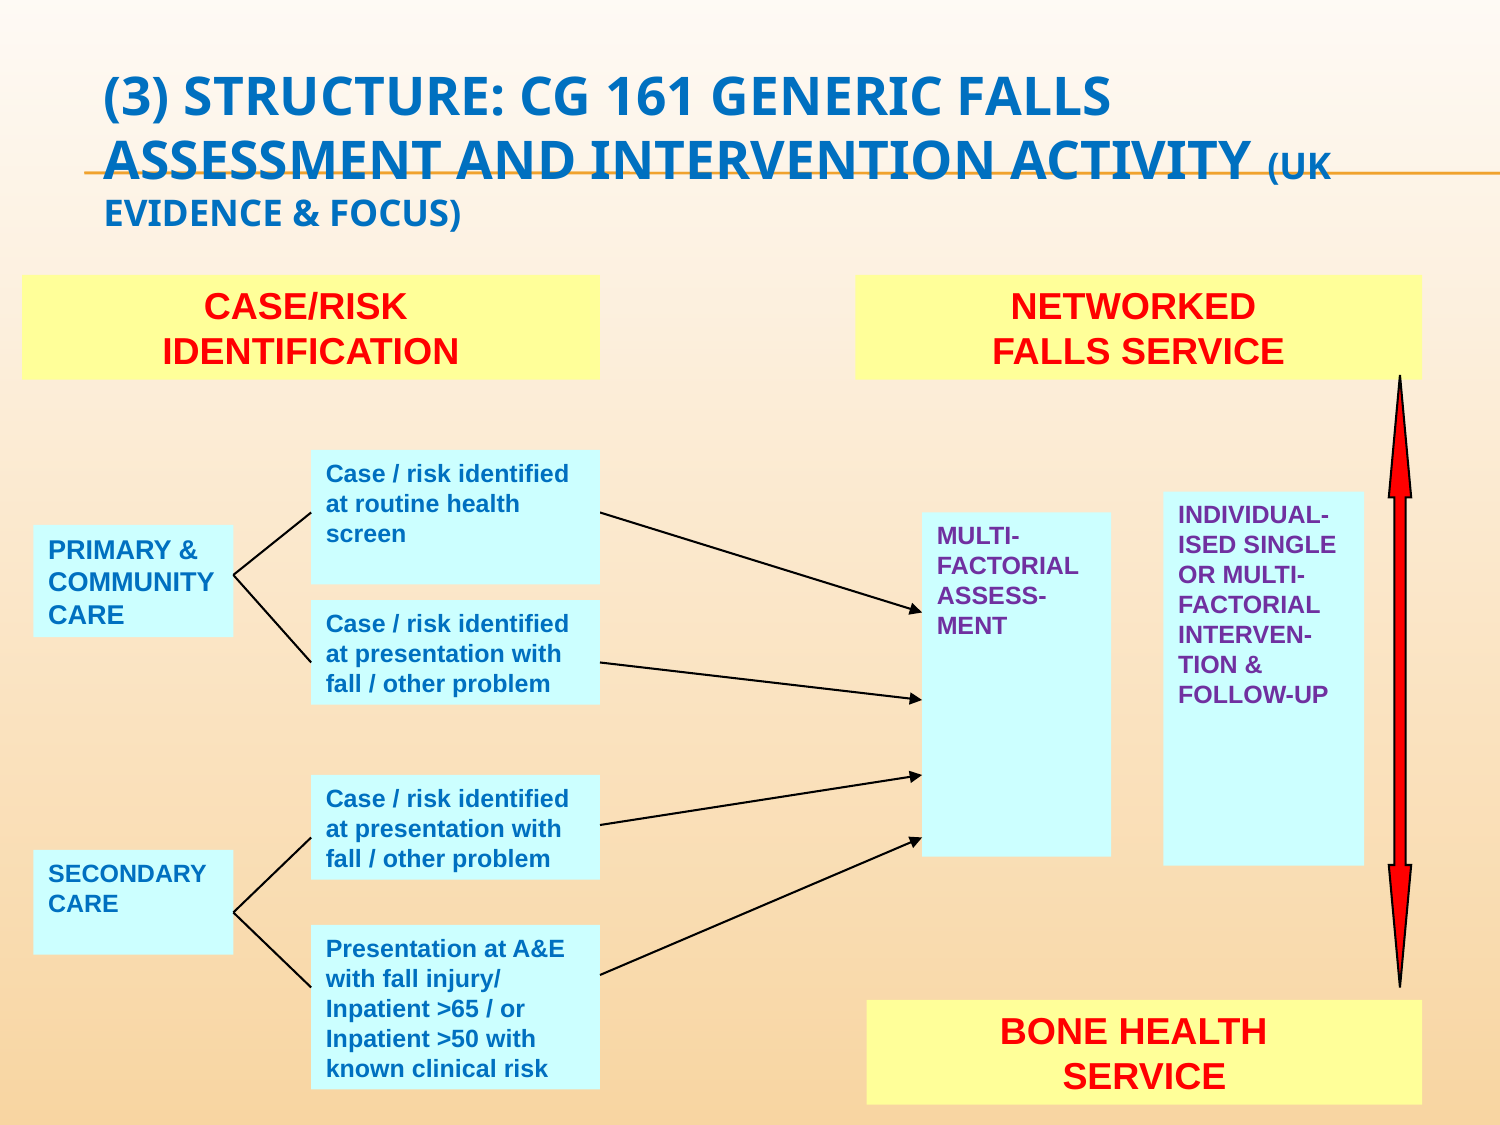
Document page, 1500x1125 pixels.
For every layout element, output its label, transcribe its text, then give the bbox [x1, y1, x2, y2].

text_box [599, 836, 923, 976]
text_box BONE HEALTH SERVICE [866, 999, 1423, 1105]
text_box Presentation at A&E with fall injury/ Inpatient >65 / or Inpatient >50 with known clinical risk [311, 924, 600, 1090]
text_box NETWORKED FALLS SERVICE [855, 274, 1423, 380]
text_box Case / risk identified at routine health screen [311, 449, 600, 585]
text_box [600, 512, 923, 615]
text_box MULTI-FACTORIAL ASSESS-MENT [922, 512, 1112, 857]
text_box Case / risk identified at presentation with fall / other problem [311, 600, 600, 705]
title (3) STRUCTURE: CG 161 GENERIC FALLS ASSESSMENT AND INTERVENTION ACTIVITY (UK evidence & focus) [88, 54, 1388, 243]
text_box [599, 770, 923, 826]
text_box PRIMARY & COMMUNITY CARE [33, 524, 234, 638]
text_box INDIVIDUAL-ISED SINGLE OR MULTI-FACTORIAL INTERVEN-TION & FOLLOW-UP [1163, 491, 1365, 866]
text_box SECONDARY CARE [33, 849, 234, 955]
text_box Case / risk identified at presentation with fall / other problem [311, 774, 600, 880]
text_box CASE/RISK IDENTIFICATION [22, 274, 600, 380]
text_box [1388, 374, 1412, 988]
text_box [599, 662, 923, 705]
